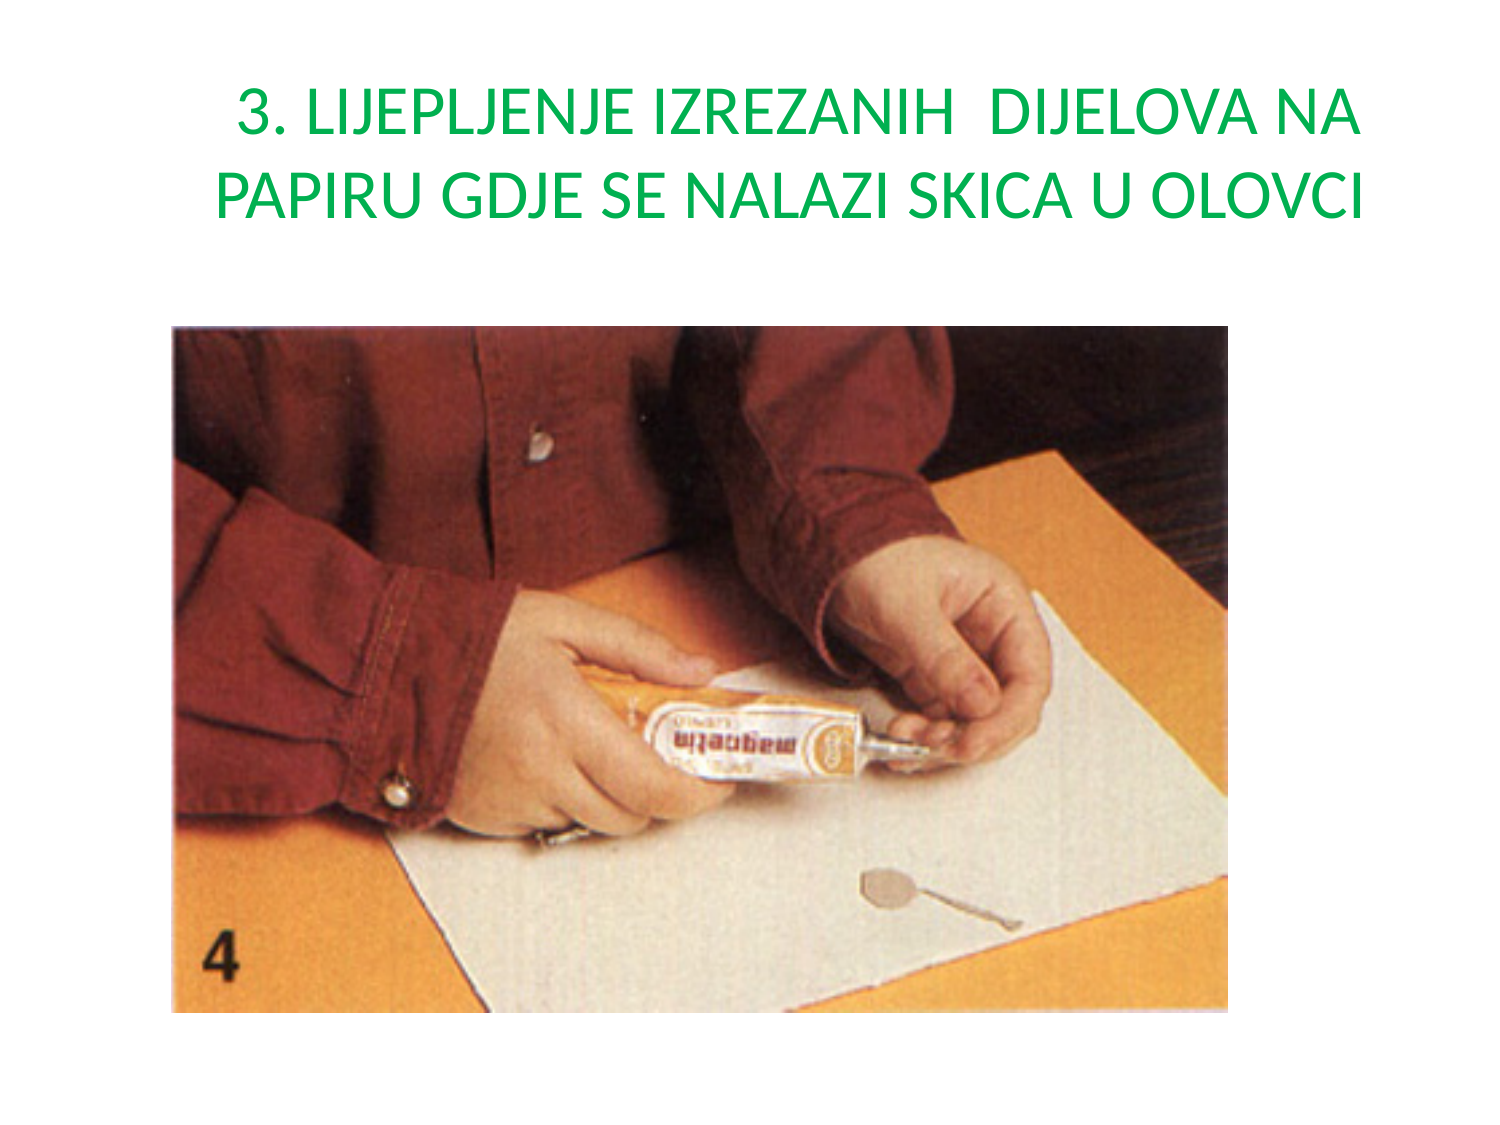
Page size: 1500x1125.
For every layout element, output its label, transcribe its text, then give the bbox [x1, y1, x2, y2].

picture [170, 326, 1228, 1013]
title 3. LIJEPLJENJE IZREZANIH DIJELOVA NA PAPIRU GDJE SE NALAZI SKICA U OLOVCI [123, 54, 1474, 243]
